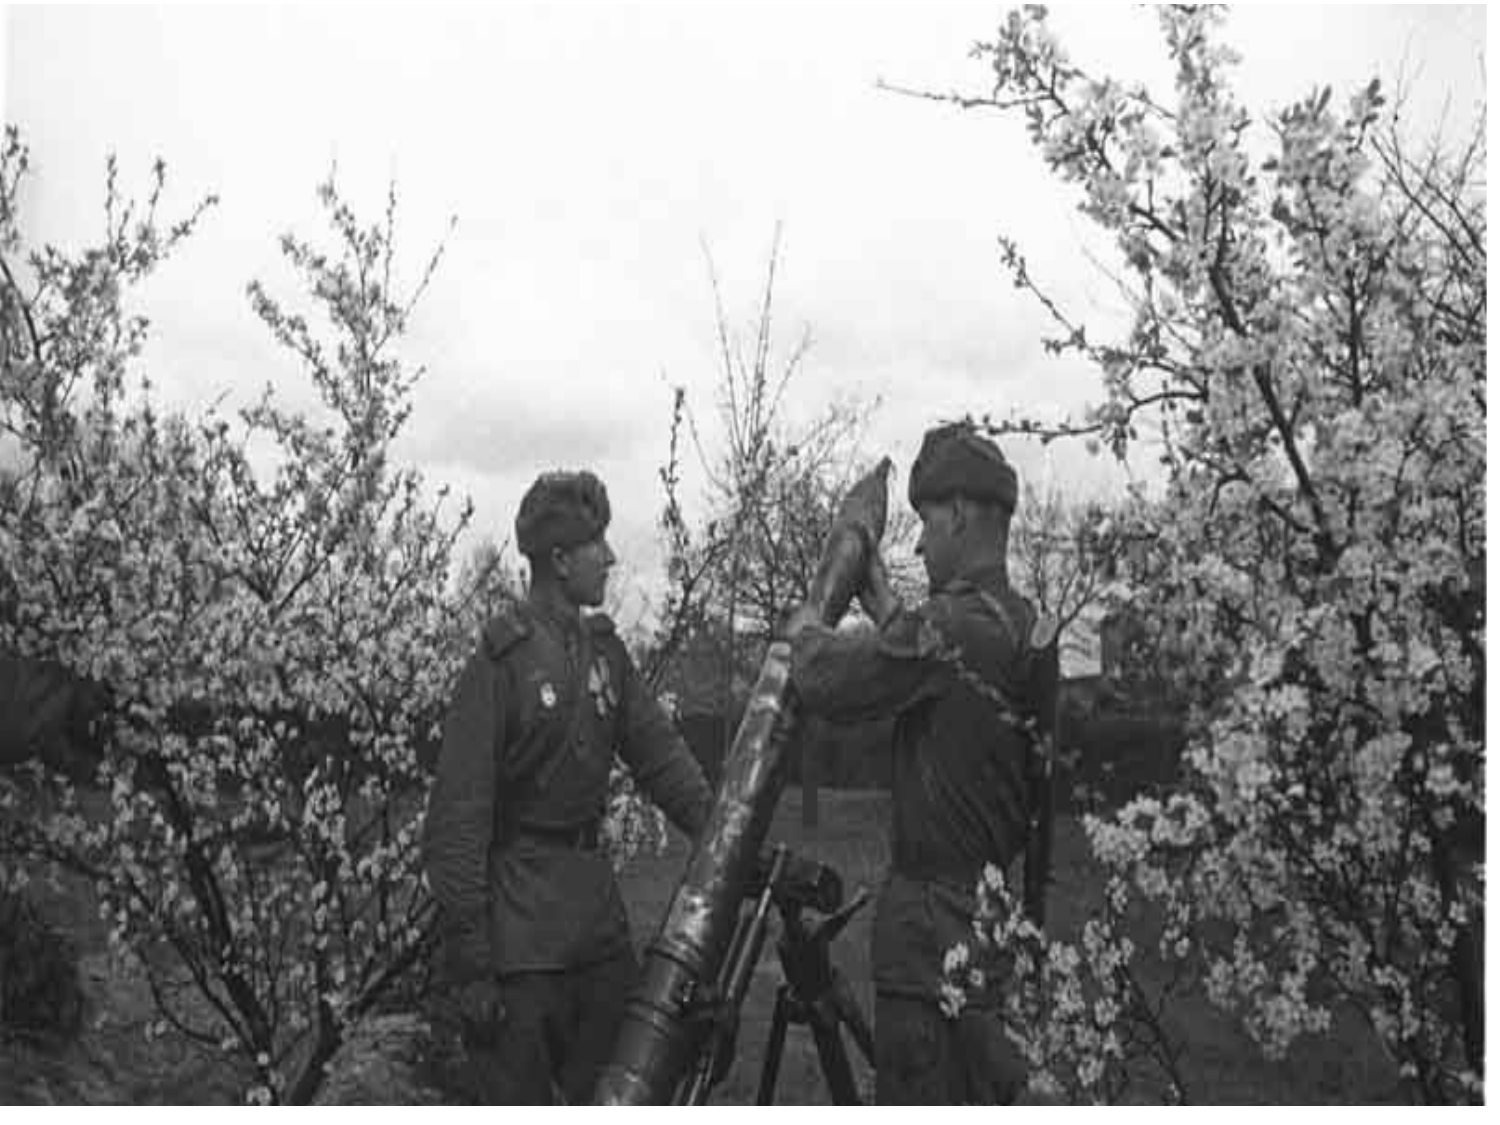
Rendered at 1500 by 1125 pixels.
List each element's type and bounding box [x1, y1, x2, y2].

list [0, 4, 1487, 1107]
